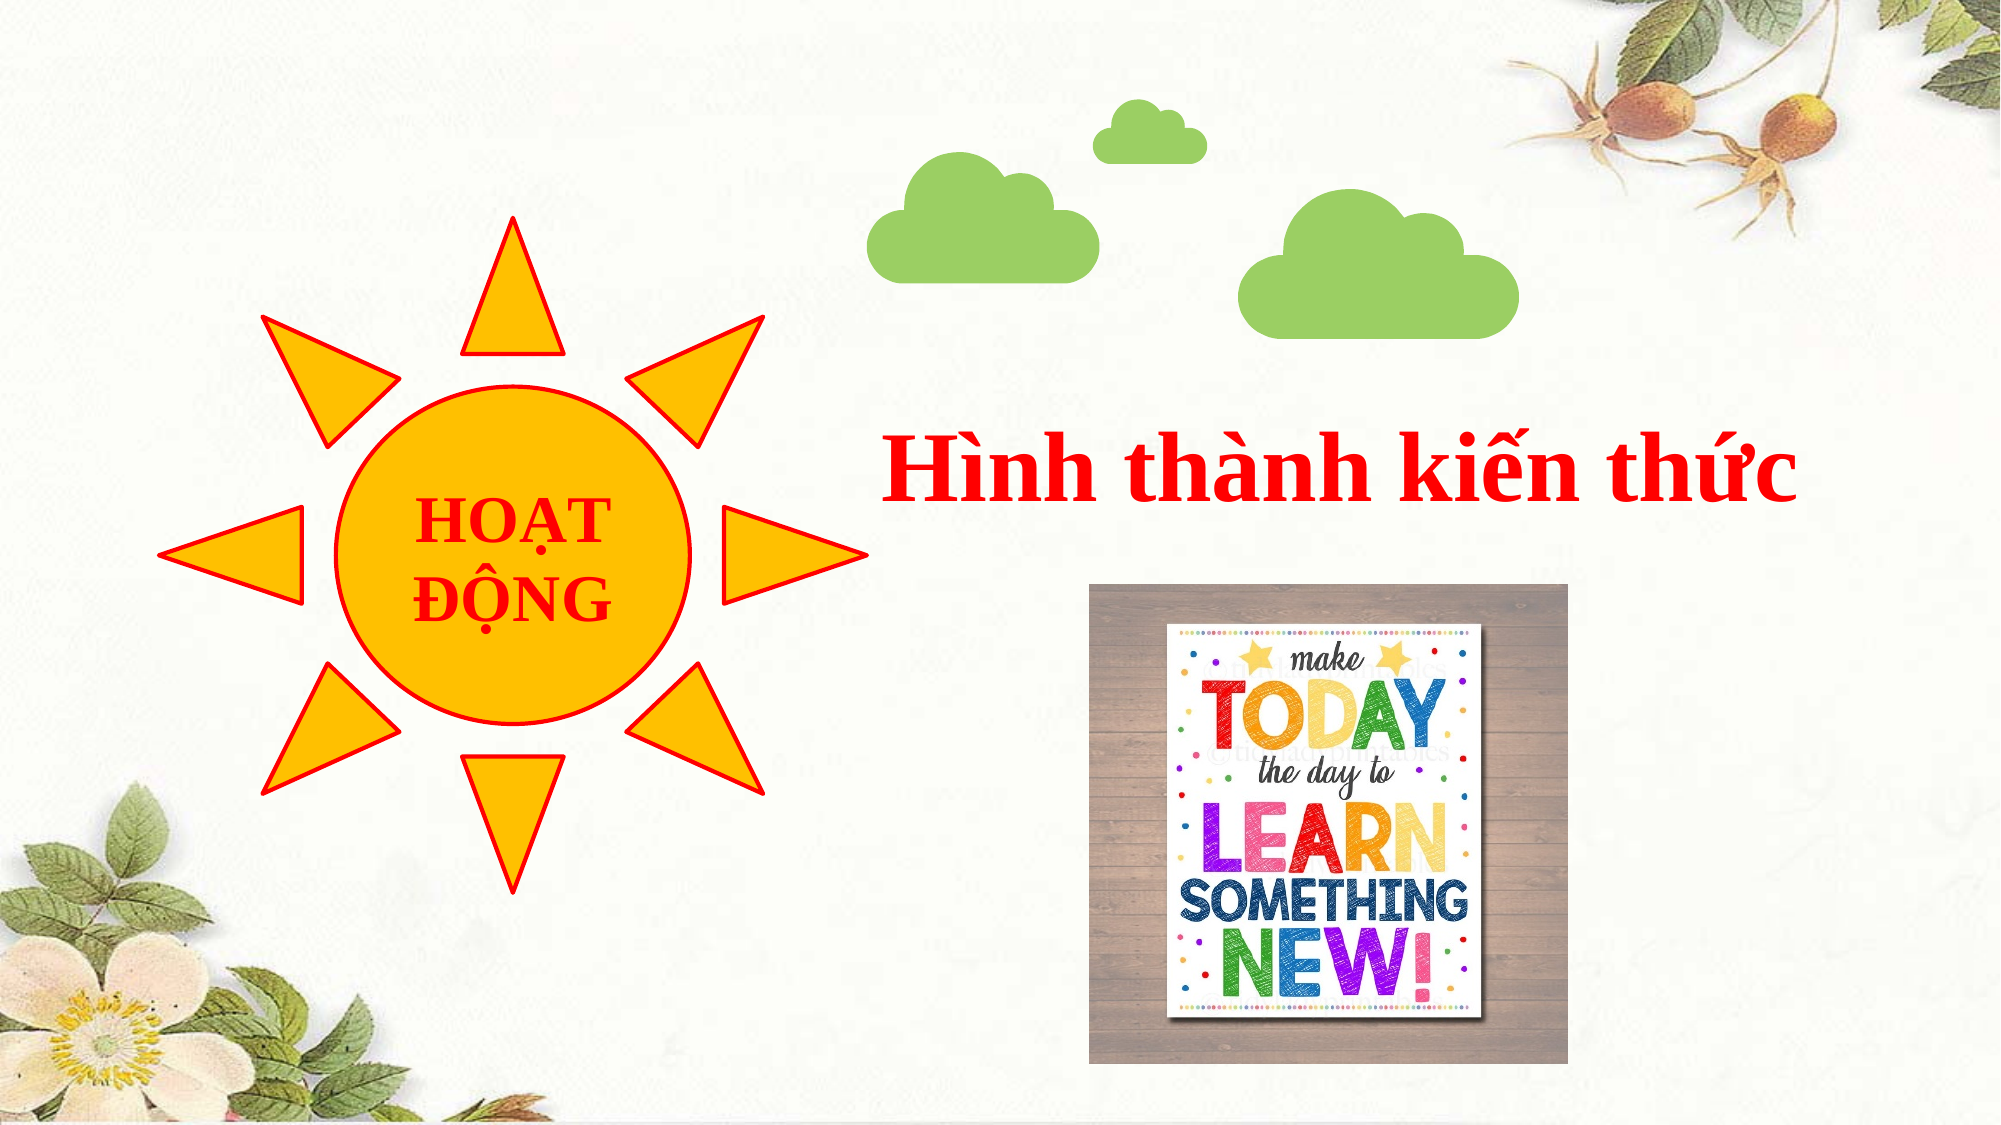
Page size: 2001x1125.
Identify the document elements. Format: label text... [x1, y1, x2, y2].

text_box HOẠT ĐỘNG [460, 215, 566, 357]
text_box HOẠT ĐỘNG [333, 384, 692, 727]
picture [0, 0, 2001, 1125]
text_box [1092, 99, 1208, 164]
text_box HOẠT ĐỘNG [156, 504, 304, 606]
text_box HOẠT ĐỘNG [721, 504, 870, 606]
text_box Hình thành kiến thức [866, 394, 1891, 529]
text_box HOẠT ĐỘNG [260, 661, 402, 796]
text_box [866, 152, 1100, 284]
text_box HOẠT ĐỘNG [460, 754, 566, 895]
text_box [1238, 189, 1519, 339]
text_box HOẠT ĐỘNG [260, 314, 402, 450]
text_box HOẠT ĐỘNG [624, 314, 766, 450]
text_box HOẠT ĐỘNG [624, 661, 766, 796]
